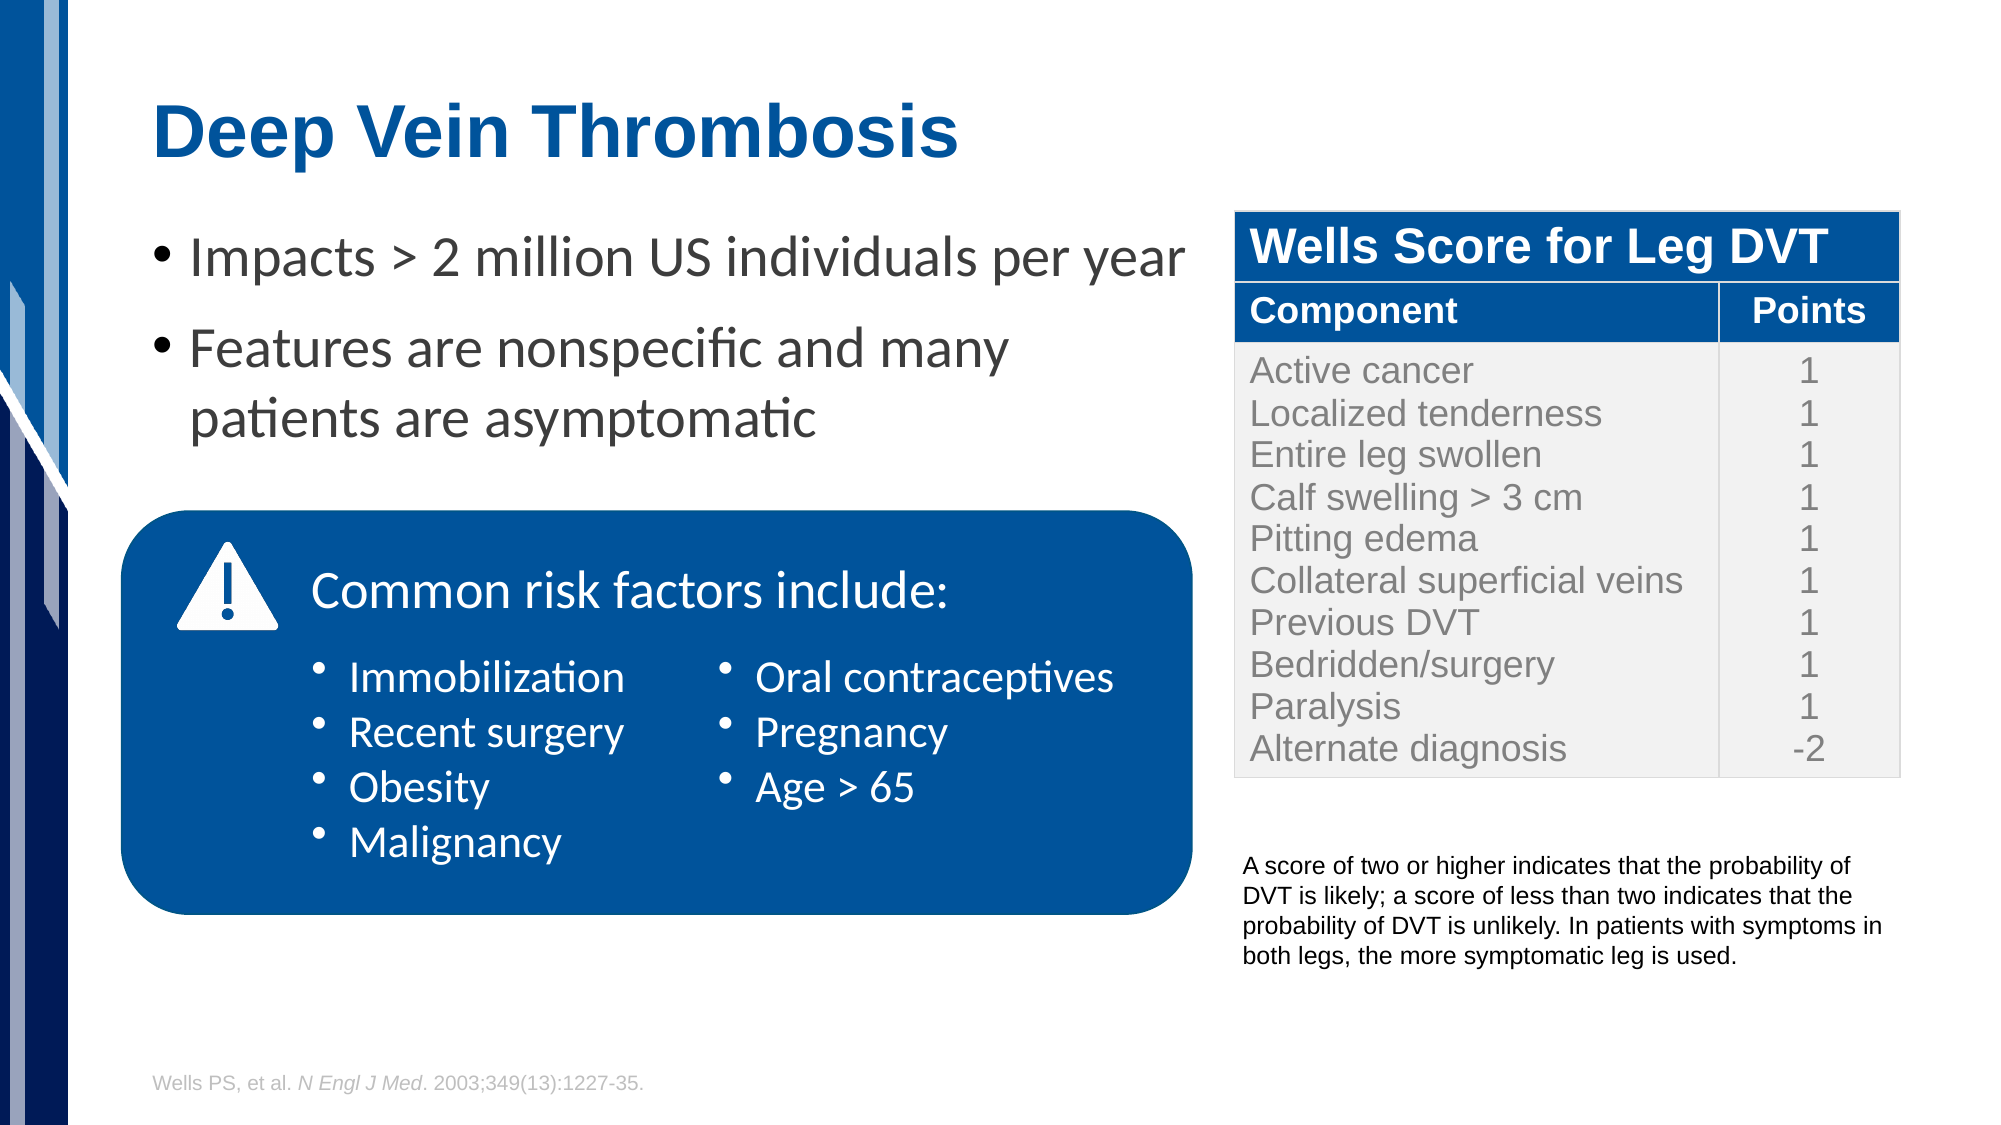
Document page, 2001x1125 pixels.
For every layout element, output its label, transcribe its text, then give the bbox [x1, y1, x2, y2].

table_cell Active cancer Localized tenderness Entire leg swollen Calf swelling > 3 cm Pitting edema Collateral superficial veins Previous DVT Bedridden/surgery Paralysis Alternate diagnosis [1235, 343, 1718, 777]
picture [0, 0, 68, 1125]
picture [171, 530, 284, 642]
footer Wells PS, et al. N Engl J Med. 2003;349(13):1227-35. [137, 1042, 1863, 1103]
text_box [120, 510, 1193, 915]
table_cell 1 1 1 1 1 1 1 1 1 -2 [1720, 343, 1899, 777]
table_cell Points [1720, 283, 1899, 342]
text_box Immobilization​​ Recent surgery​​ Obesity​​ Malignancy​​ Oral contraceptives​​ Pregnancy​​ Age > 65 [296, 638, 1140, 1088]
table_header Wells Score for Leg DVT [1235, 212, 1899, 281]
list Impacts > 2 million US individuals per year Features are nonspecific and many patients are asymptomatic [137, 210, 1213, 477]
title Deep Vein Thrombosis [137, 0, 1863, 182]
text_box A score of two or higher indicates that the probability of DVT is likely; a score of less than two indicates that the probability of DVT is unlikely. In patients with symptoms in both legs, the more symptomatic leg is used. [1227, 842, 1907, 977]
text_box Common risk factors include:​ [296, 547, 1113, 638]
table_cell Component [1235, 283, 1718, 342]
